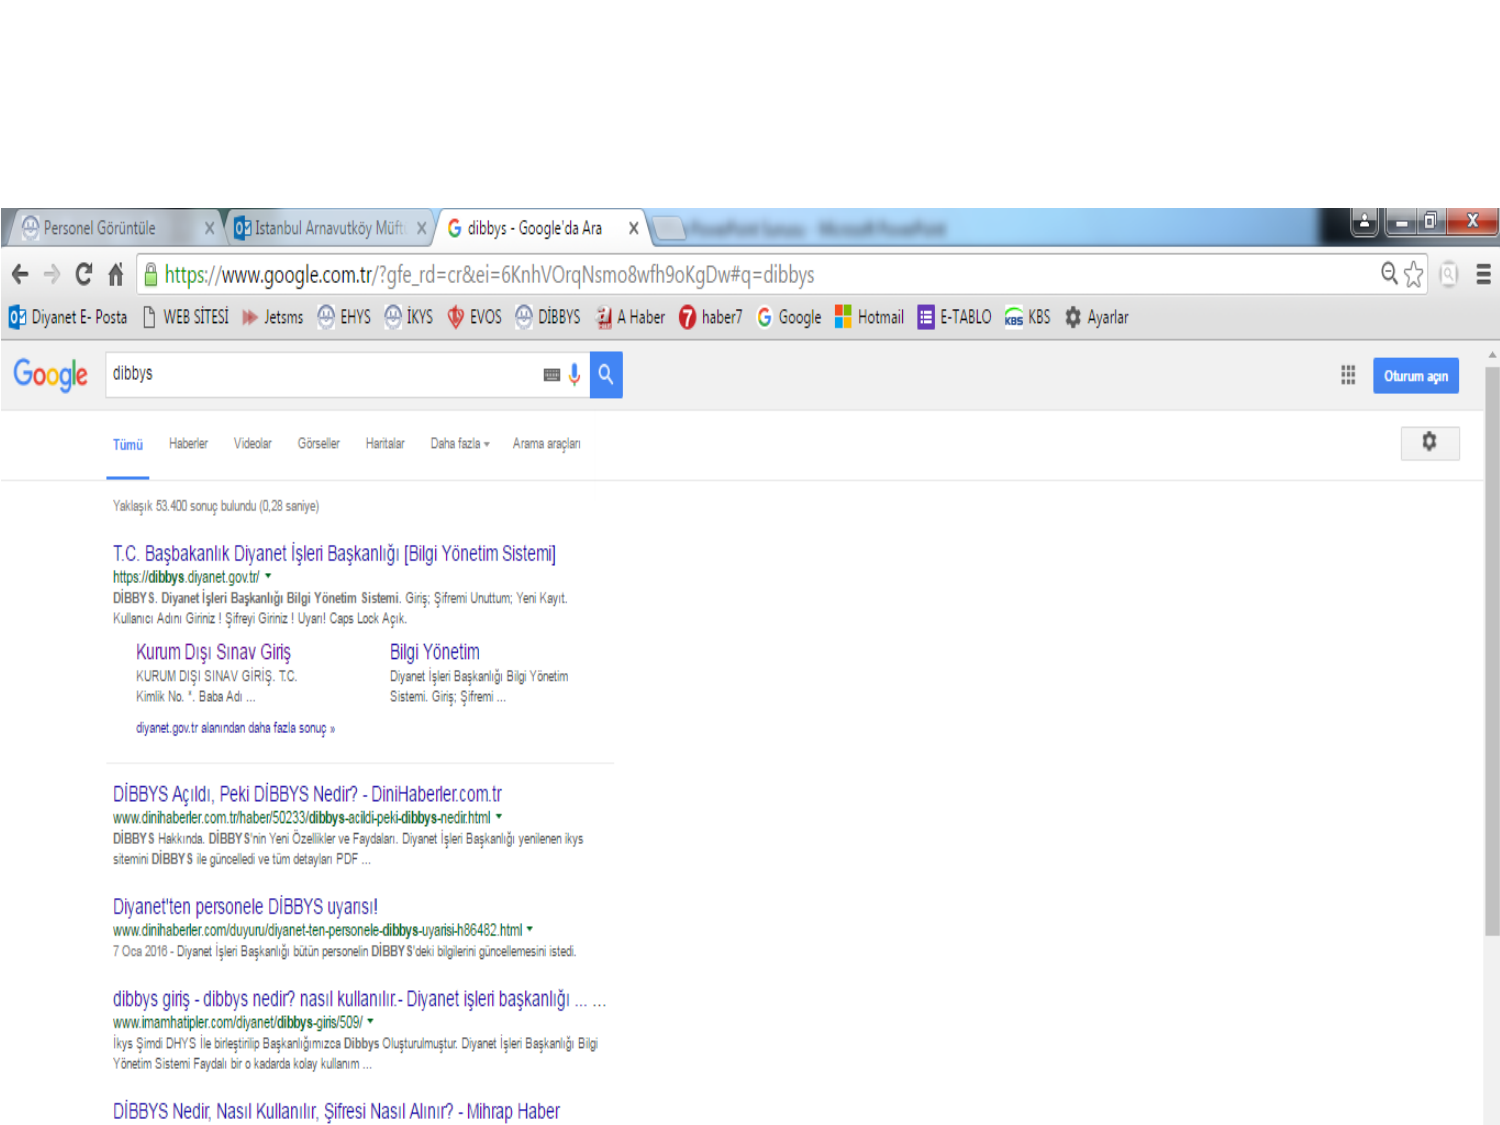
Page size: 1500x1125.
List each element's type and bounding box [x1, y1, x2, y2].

picture [1, 207, 1500, 1125]
